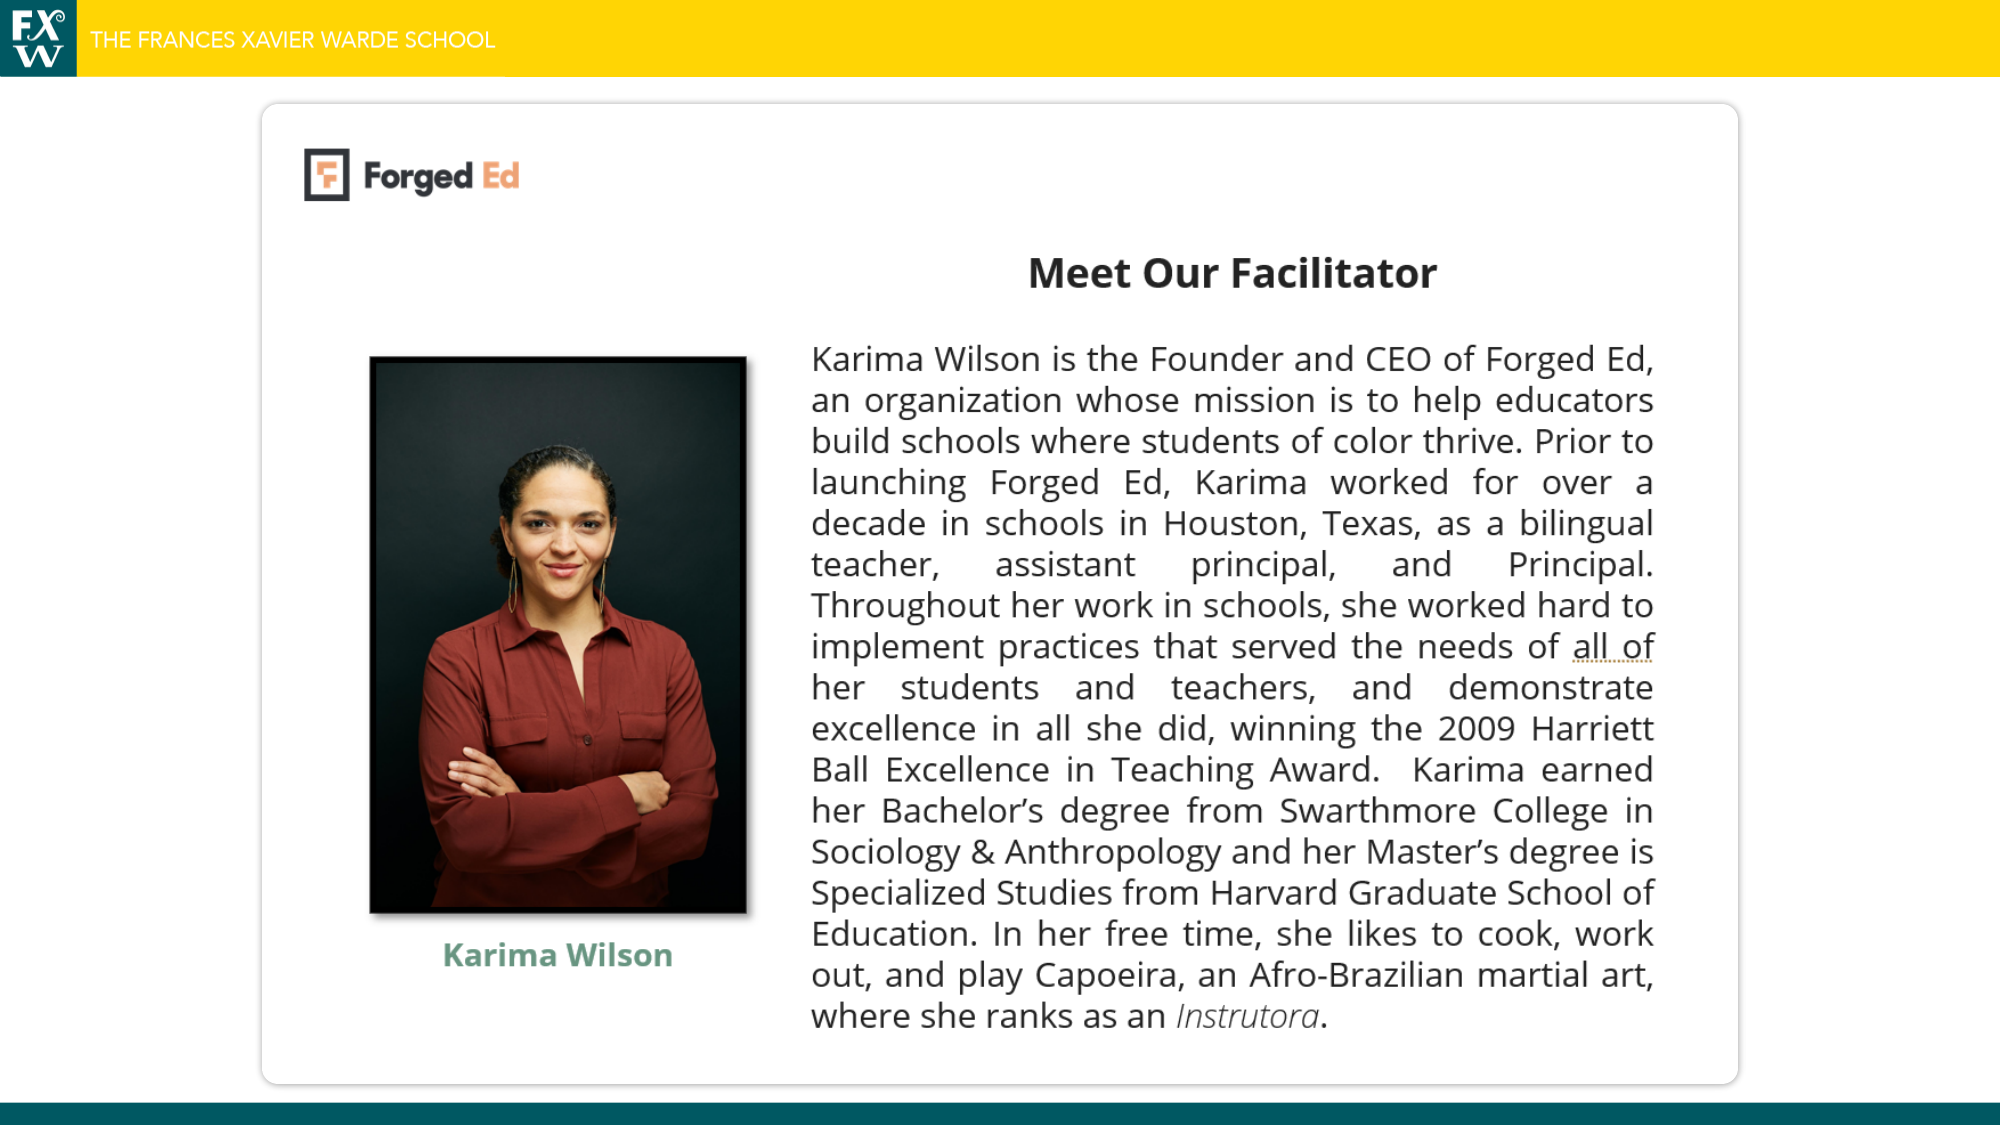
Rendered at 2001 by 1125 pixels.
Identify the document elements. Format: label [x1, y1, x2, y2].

picture [293, 135, 1707, 1053]
picture [0, 0, 505, 77]
